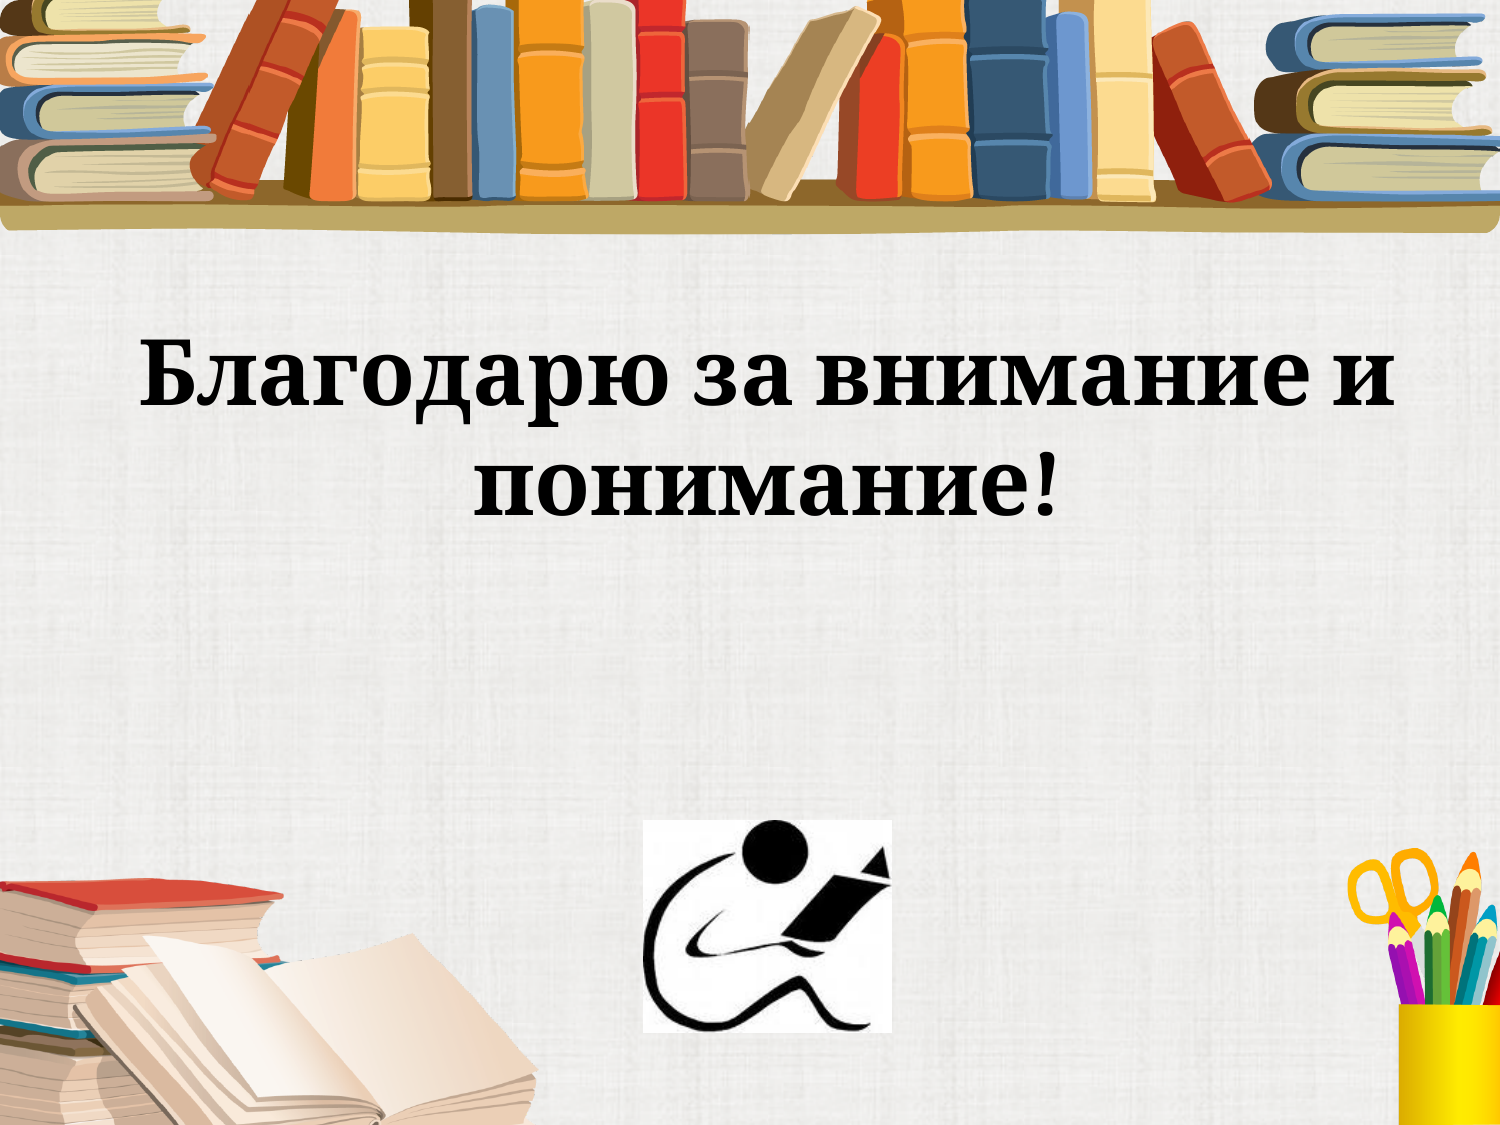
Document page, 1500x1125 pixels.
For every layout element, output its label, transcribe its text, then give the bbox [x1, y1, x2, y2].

picture [643, 819, 892, 1033]
picture [0, 0, 1500, 235]
picture [0, 878, 539, 1125]
picture [1347, 848, 1500, 1125]
title Благодарю за внимание и понимание! [108, 219, 1427, 738]
